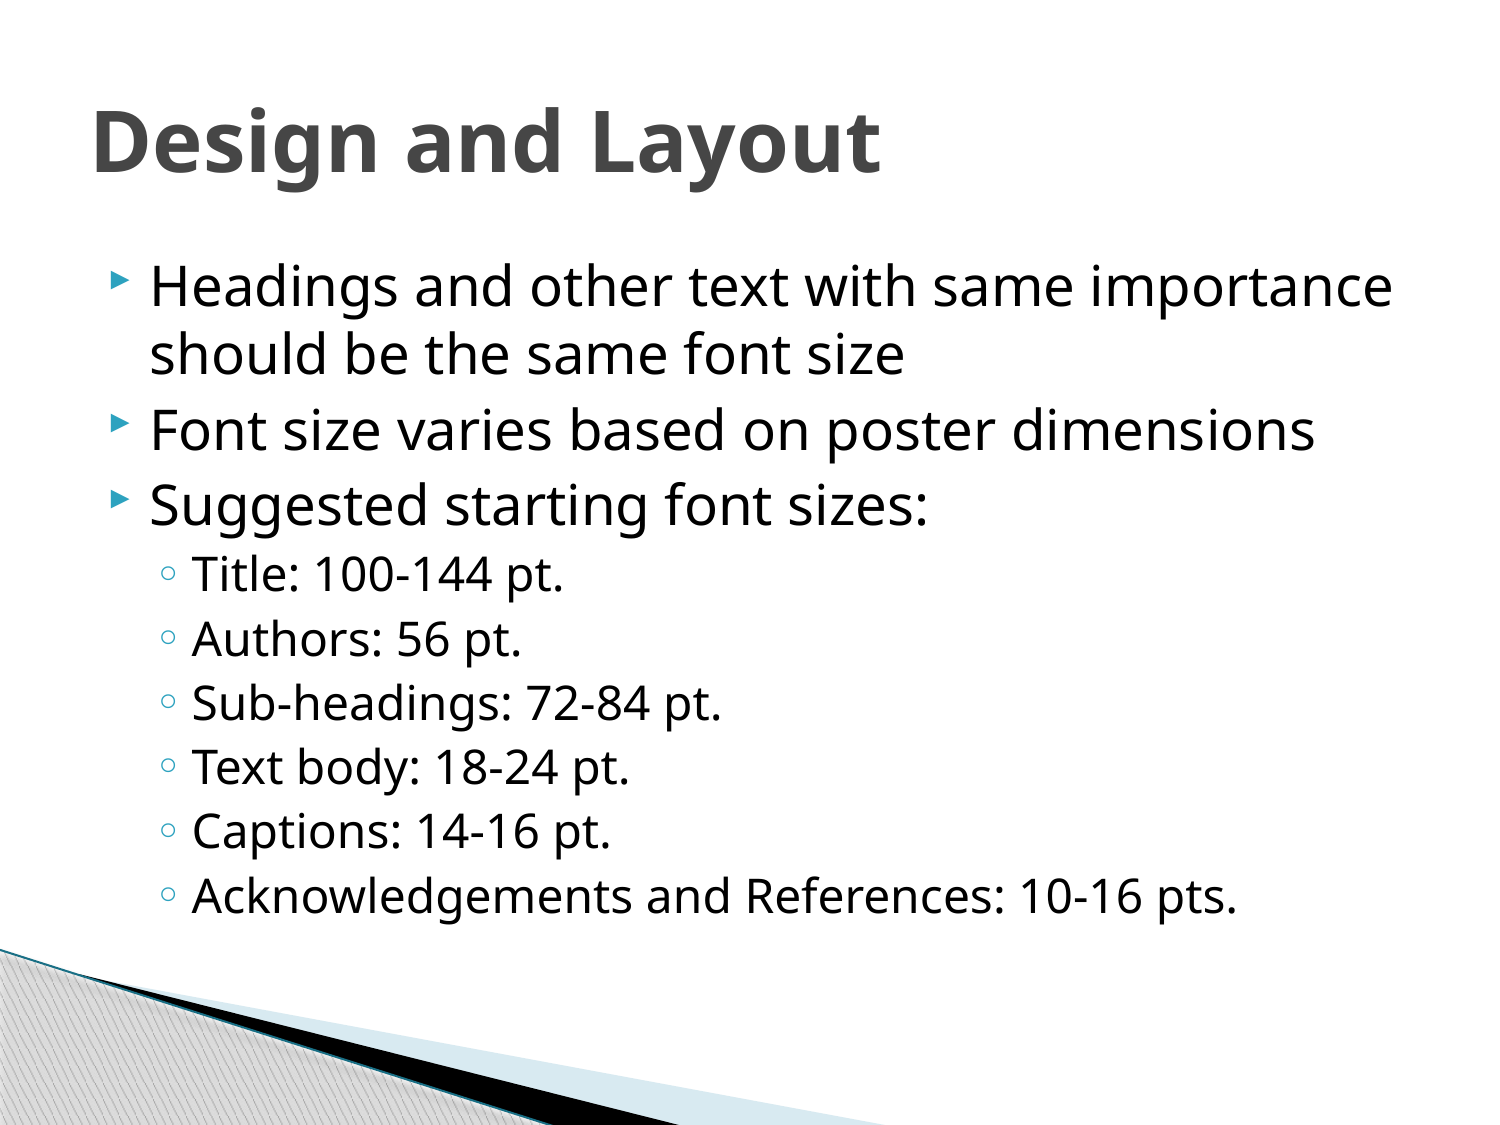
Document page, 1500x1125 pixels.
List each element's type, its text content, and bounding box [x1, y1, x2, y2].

title Design and Layout [75, 45, 1425, 233]
list Headings and other text with same importance should be the same font size Font size varies based on poster dimensions Suggested starting font sizes: Title: 100-144 pt. Authors: 56 pt. Sub-headings: 72-84 pt. Text body: 18-24 pt. Captions: 14-16 pt. Acknowledgements and References: 10-16 pts. [75, 243, 1425, 986]
